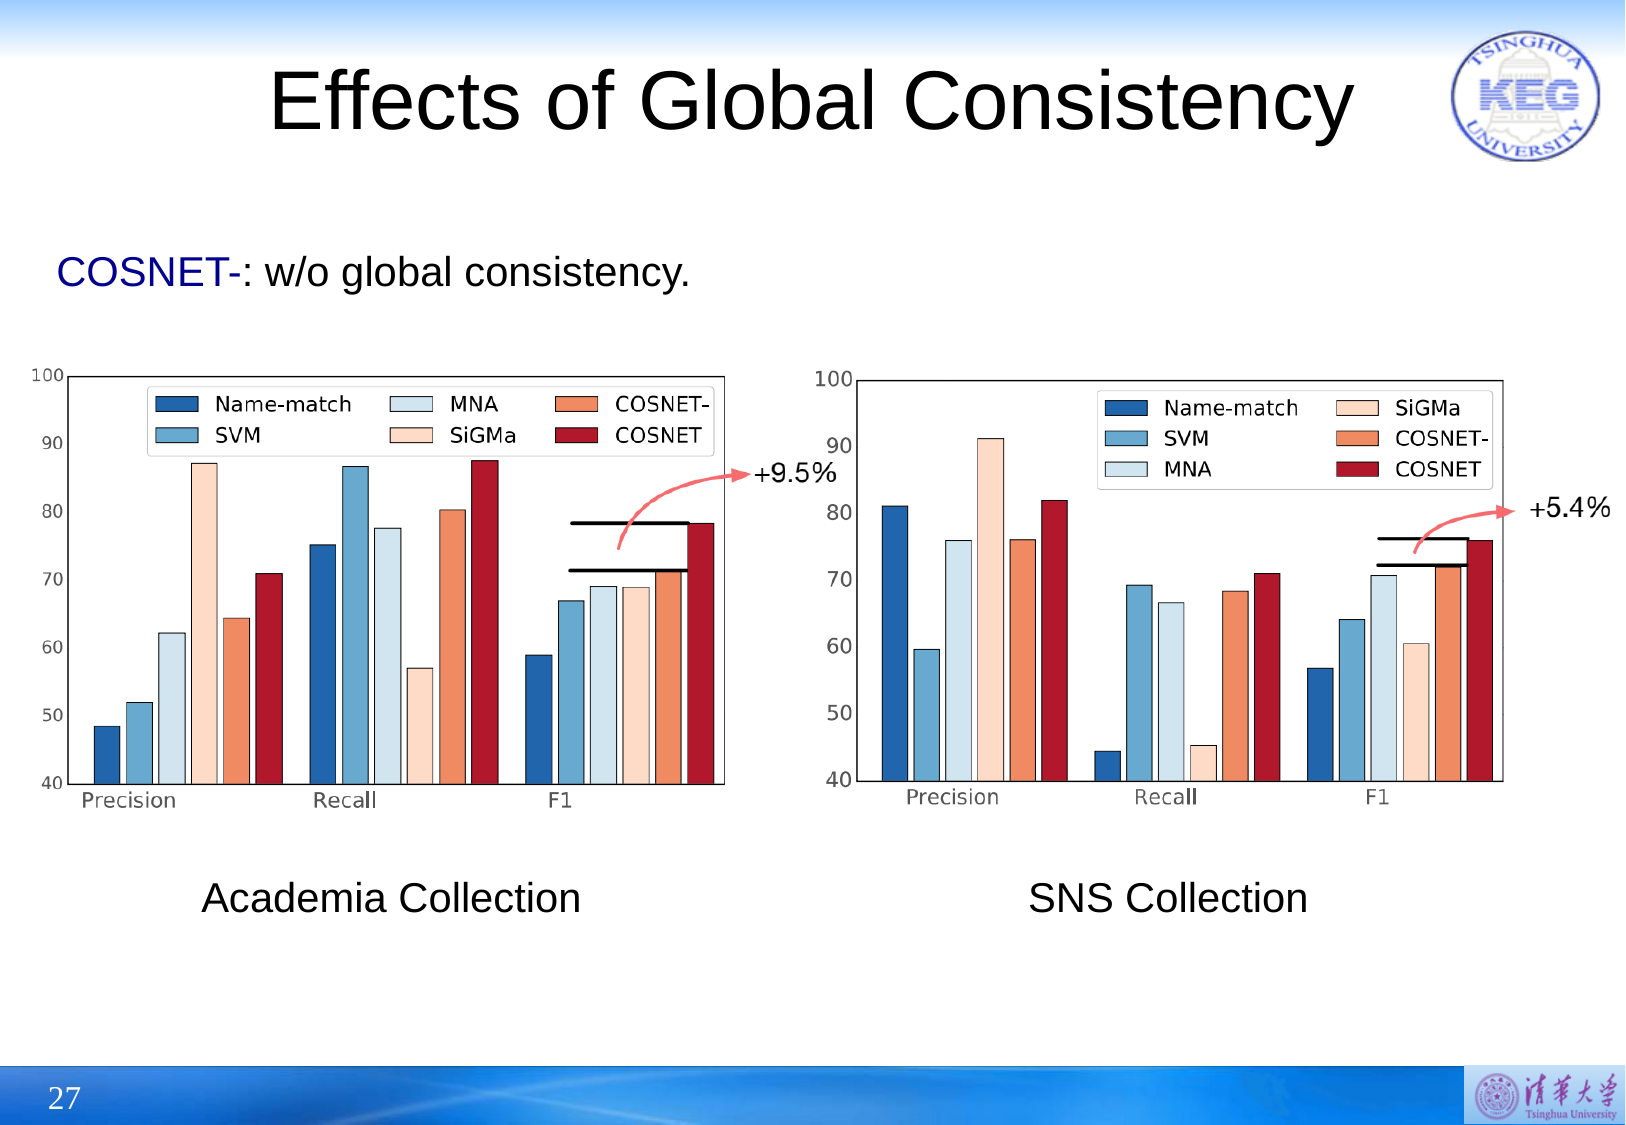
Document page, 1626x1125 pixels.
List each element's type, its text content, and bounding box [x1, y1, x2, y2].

title Effects of Global Consistency [44, 30, 1581, 162]
text_box SNS Collection [1013, 863, 1581, 929]
text_box COSNET-: w/o global consistency. [41, 236, 707, 302]
text_box Academia Collection [186, 863, 754, 928]
picture [0, 1065, 1626, 1125]
picture [0, 325, 843, 833]
picture [1450, 30, 1604, 163]
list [847, 343, 1625, 816]
